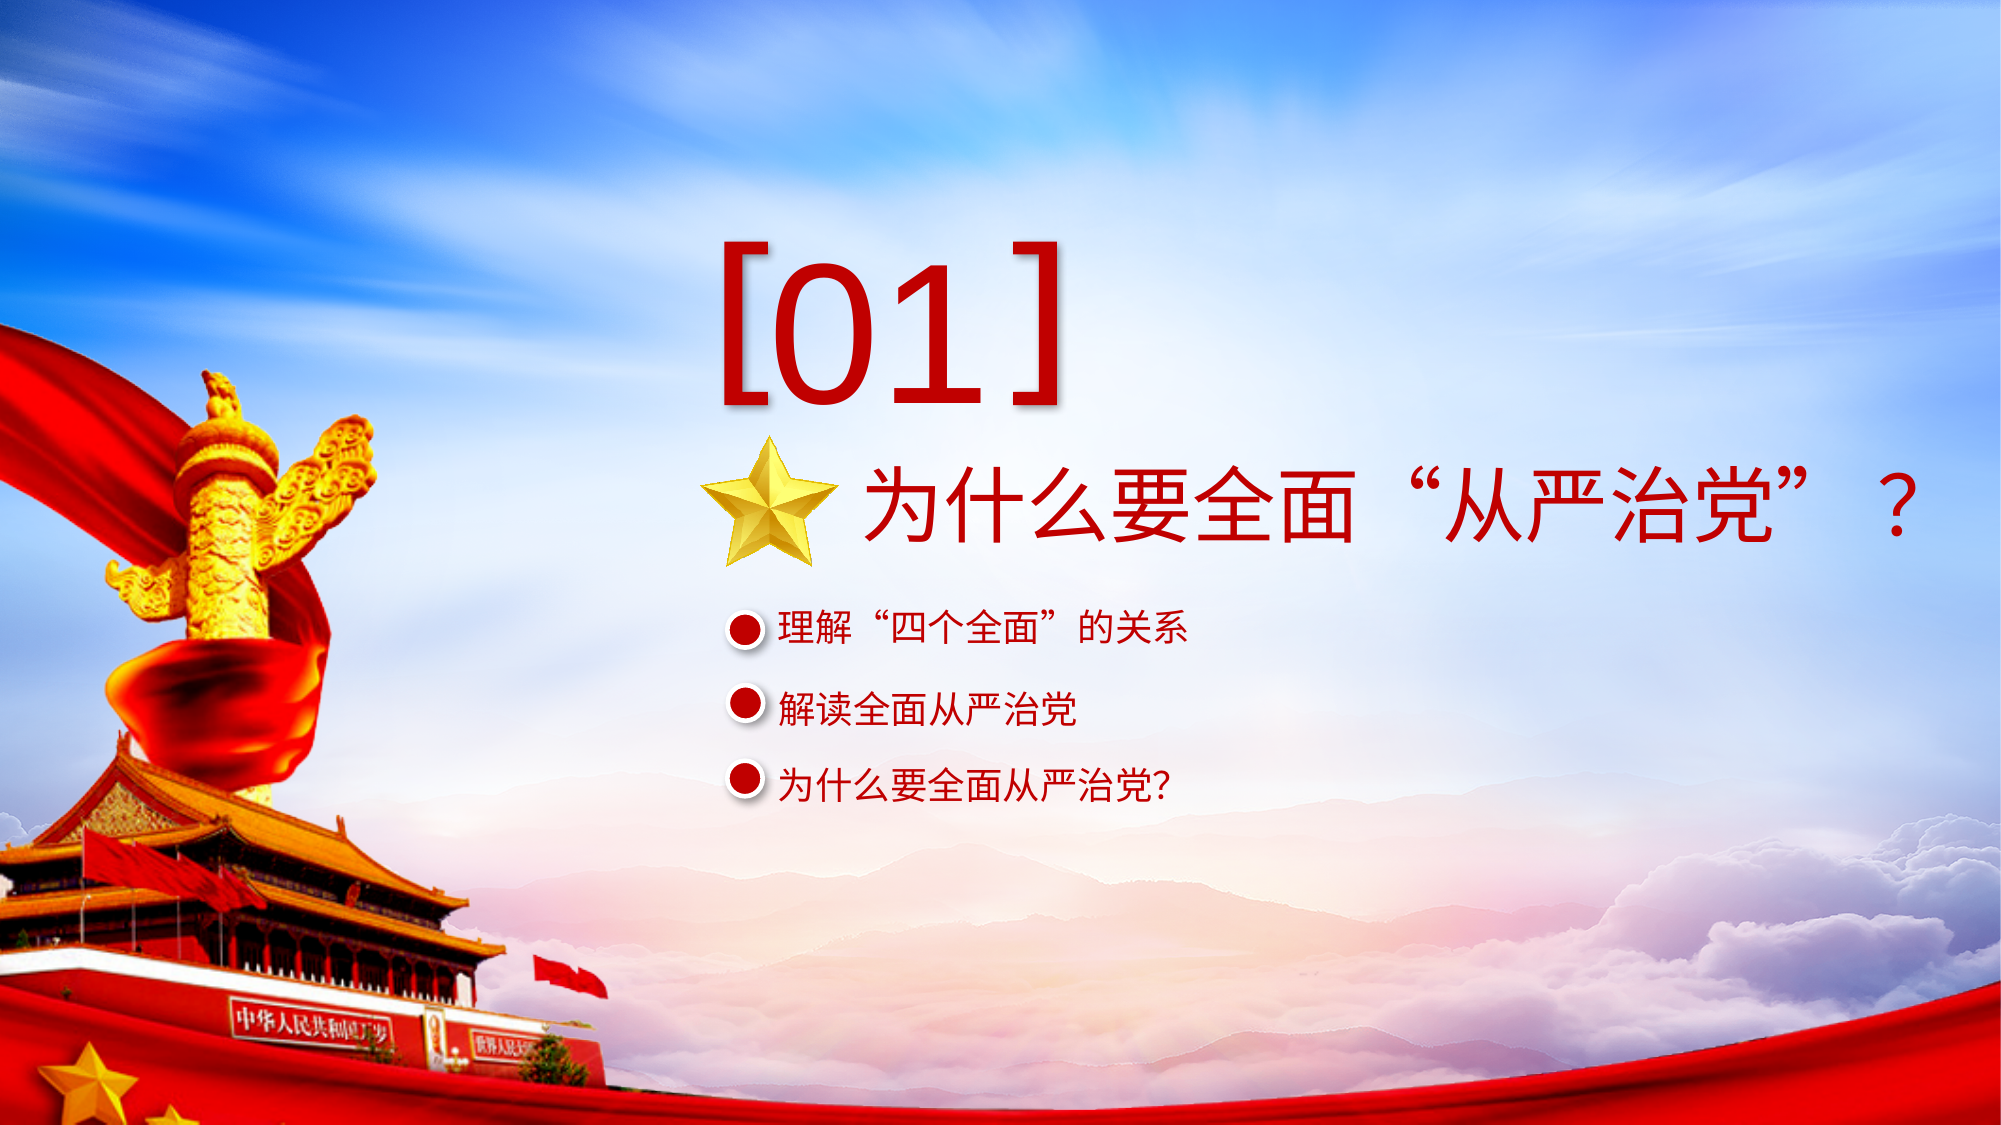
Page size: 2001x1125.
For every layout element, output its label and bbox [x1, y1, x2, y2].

text_box [724, 196, 1058, 455]
picture [0, 0, 2001, 1125]
text_box [726, 754, 1405, 816]
text_box [727, 596, 1461, 658]
text_box [727, 678, 1551, 740]
